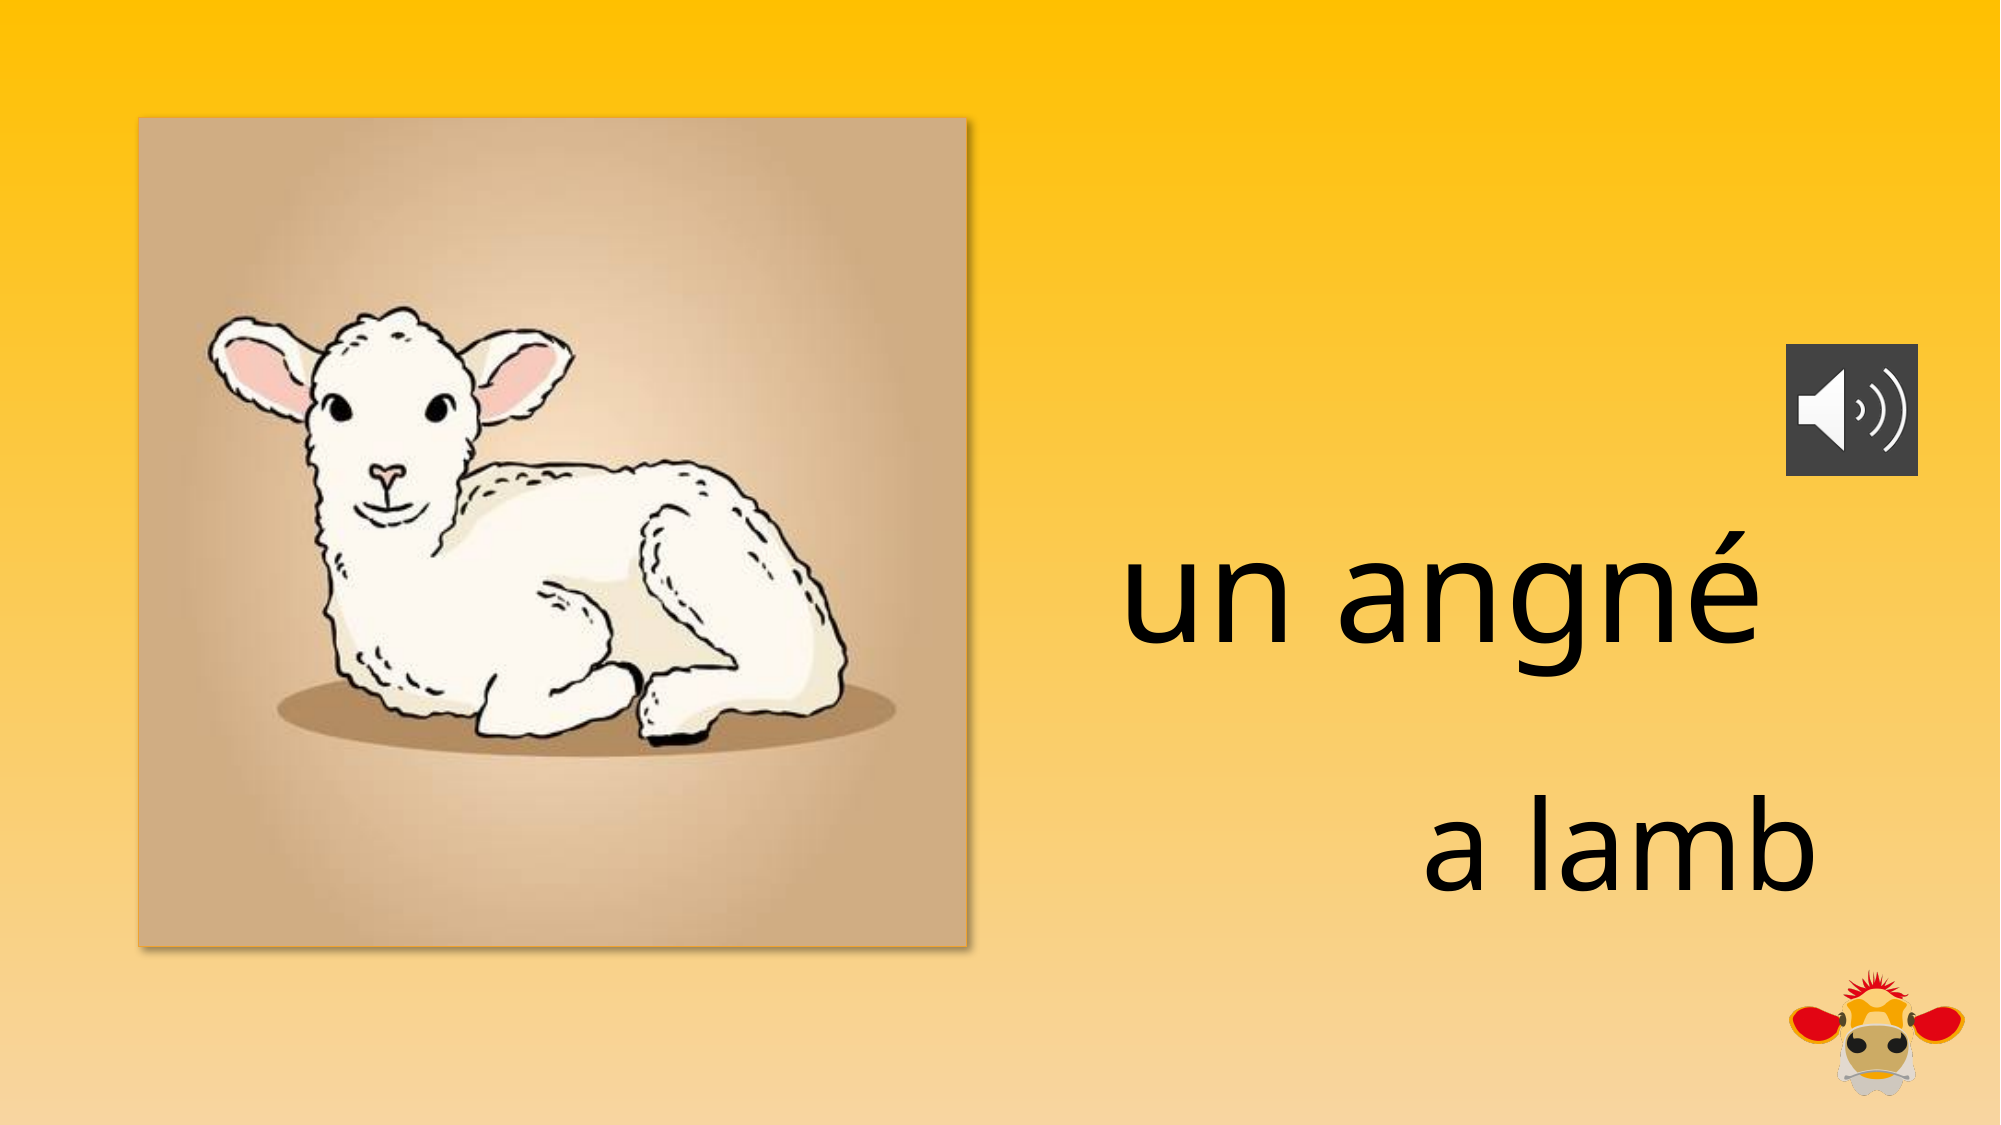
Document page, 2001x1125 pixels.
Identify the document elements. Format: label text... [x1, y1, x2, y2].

picture [1754, 941, 2000, 1125]
text_box a lamb [1406, 774, 2000, 947]
picture [1785, 343, 1919, 477]
text_box un angné [1103, 509, 1947, 775]
picture [138, 117, 967, 947]
